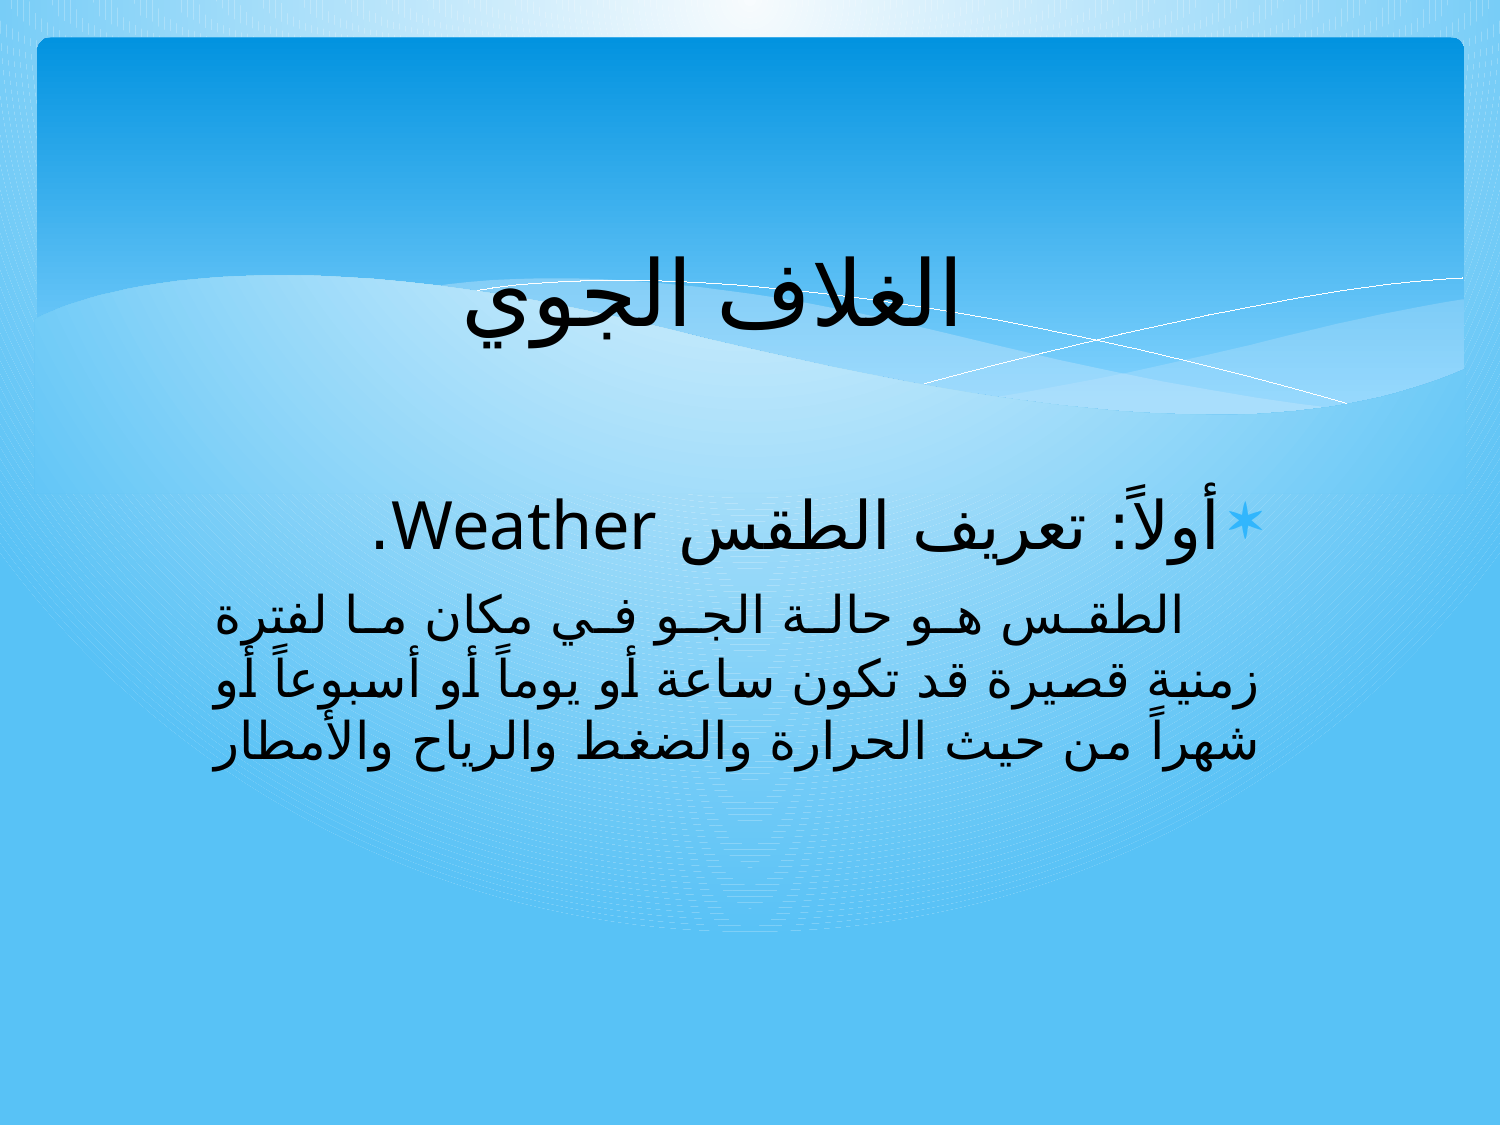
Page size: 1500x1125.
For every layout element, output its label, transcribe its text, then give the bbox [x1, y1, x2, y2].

title الغلاف الجوي [37, 187, 1388, 393]
list أولاً: تعريف الطقس Weather. الطقس هو حالة الجو في مكان ما لفترة زمنية قصيرة قد تكون ساعة أو يوماً أو أسبوعاً أو شهراً من حيث الحرارة والضغط والرياح والأمطار [200, 474, 1275, 800]
